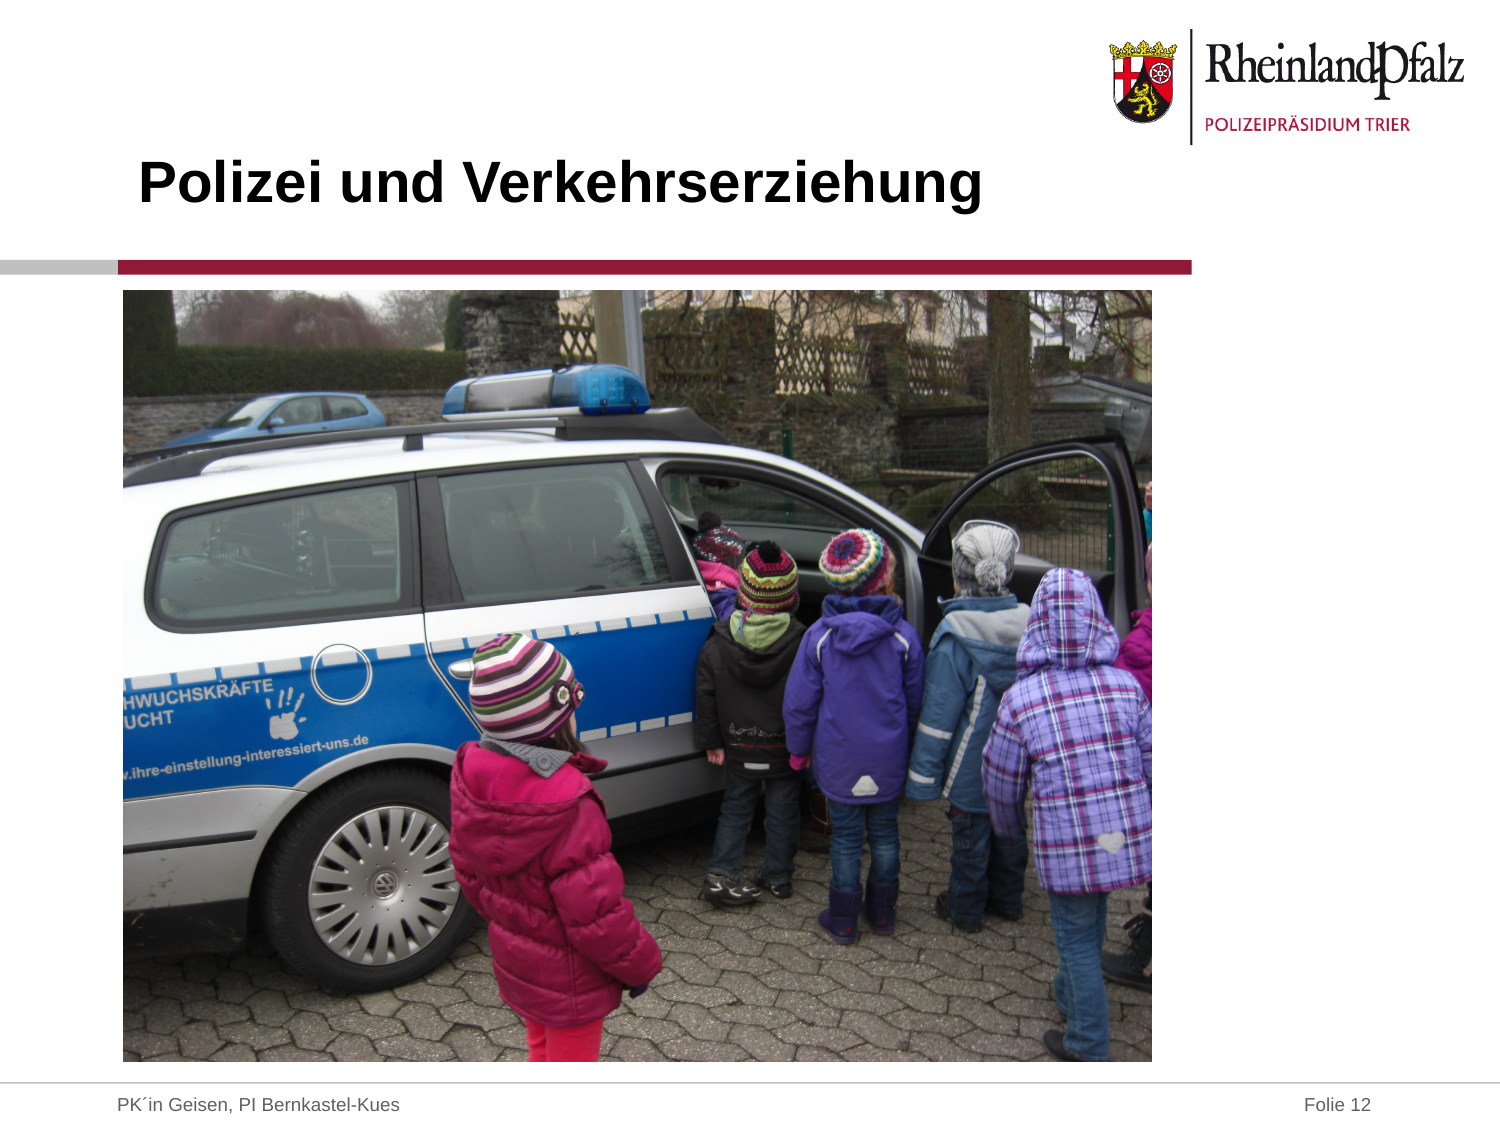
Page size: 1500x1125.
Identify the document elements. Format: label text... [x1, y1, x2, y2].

picture [123, 290, 1152, 1062]
text_box Polizei und Verkehrserziehung [123, 137, 1140, 222]
picture [1109, 29, 1464, 238]
